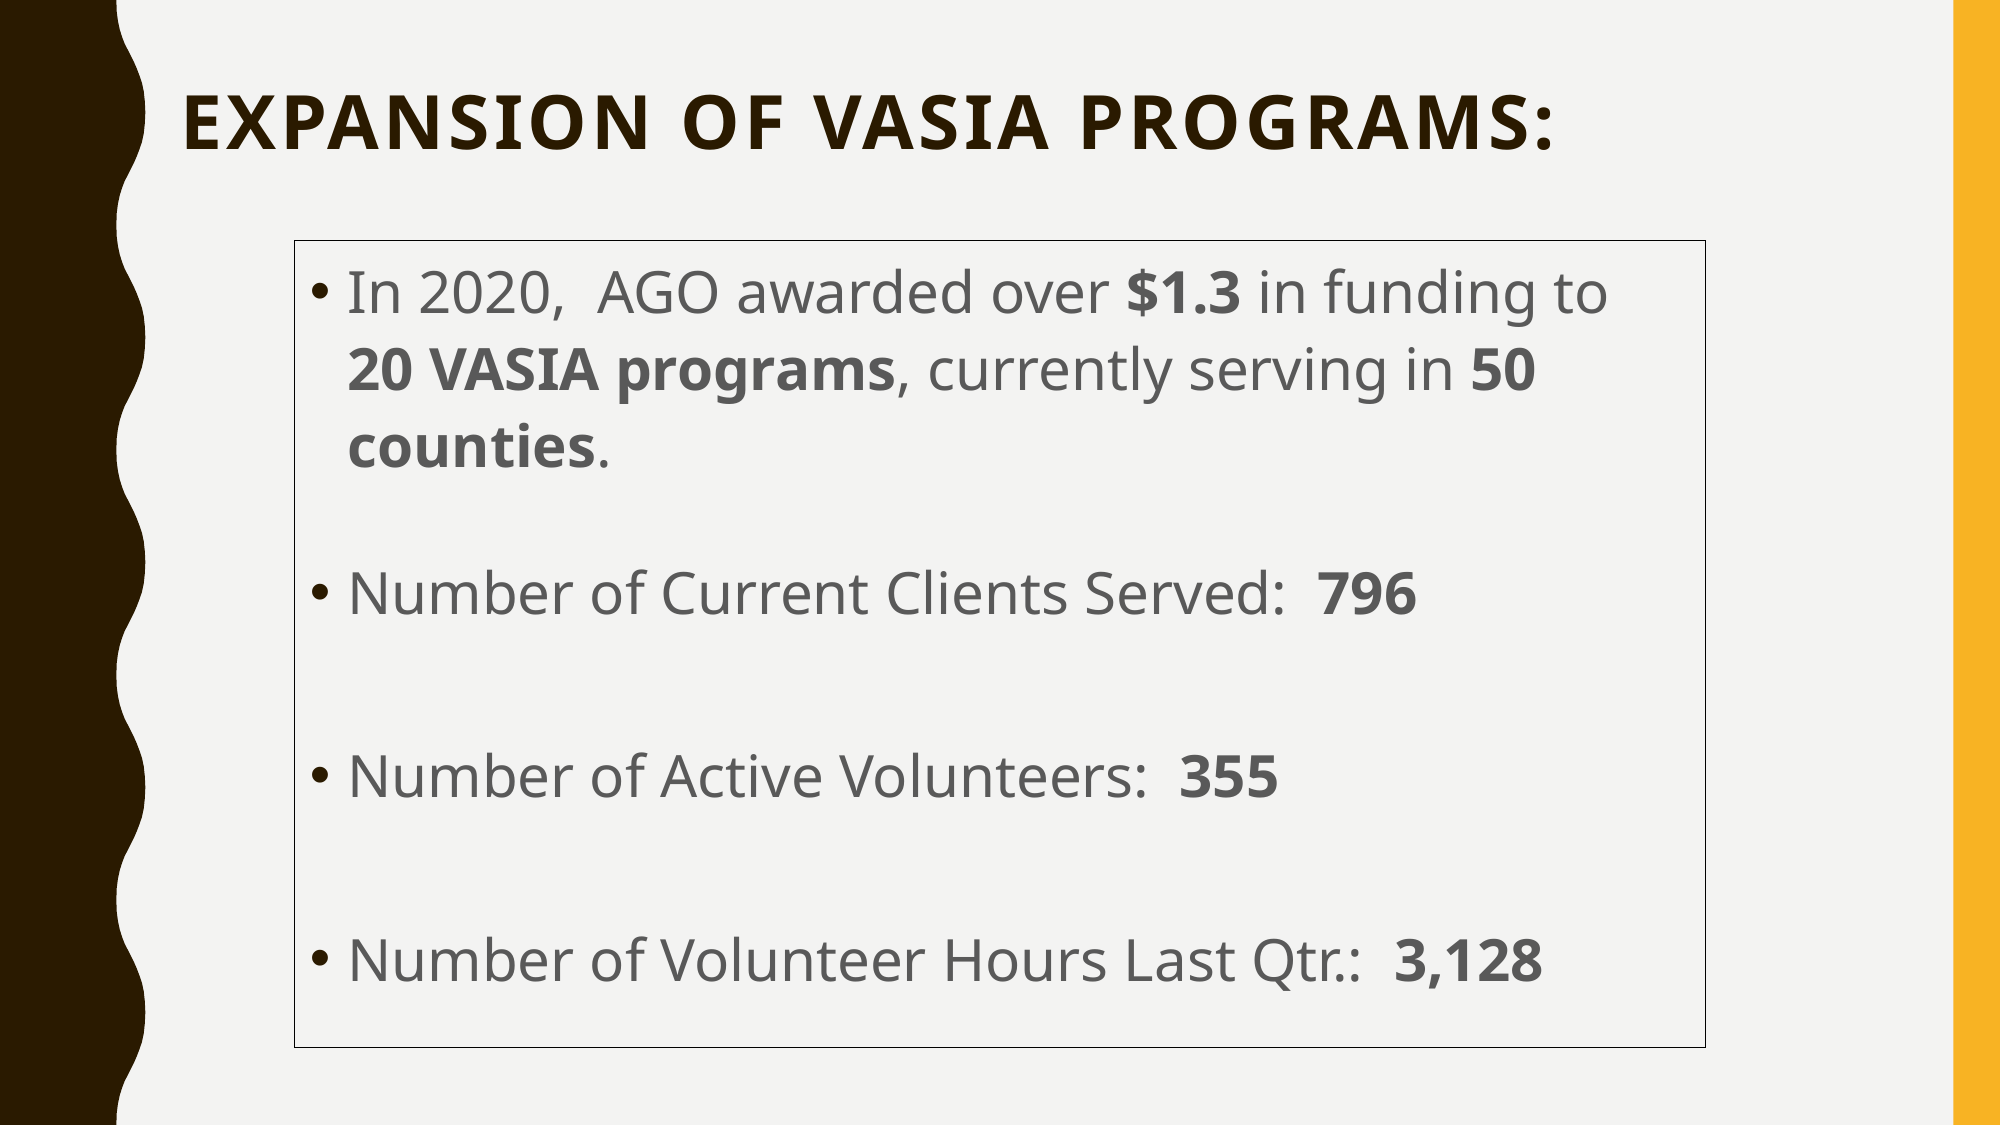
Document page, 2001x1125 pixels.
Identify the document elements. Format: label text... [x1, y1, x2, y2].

title Expansion of VASIA Programs: [165, 76, 1576, 191]
list In 2020, AGO awarded over $1.3 in funding to 20 VASIA programs, currently serving in 50 counties. Number of Current Clients Served: 796 Number of Active Volunteers: 355 Number of Volunteer Hours Last Qtr.: 3,128 [294, 240, 1706, 1048]
